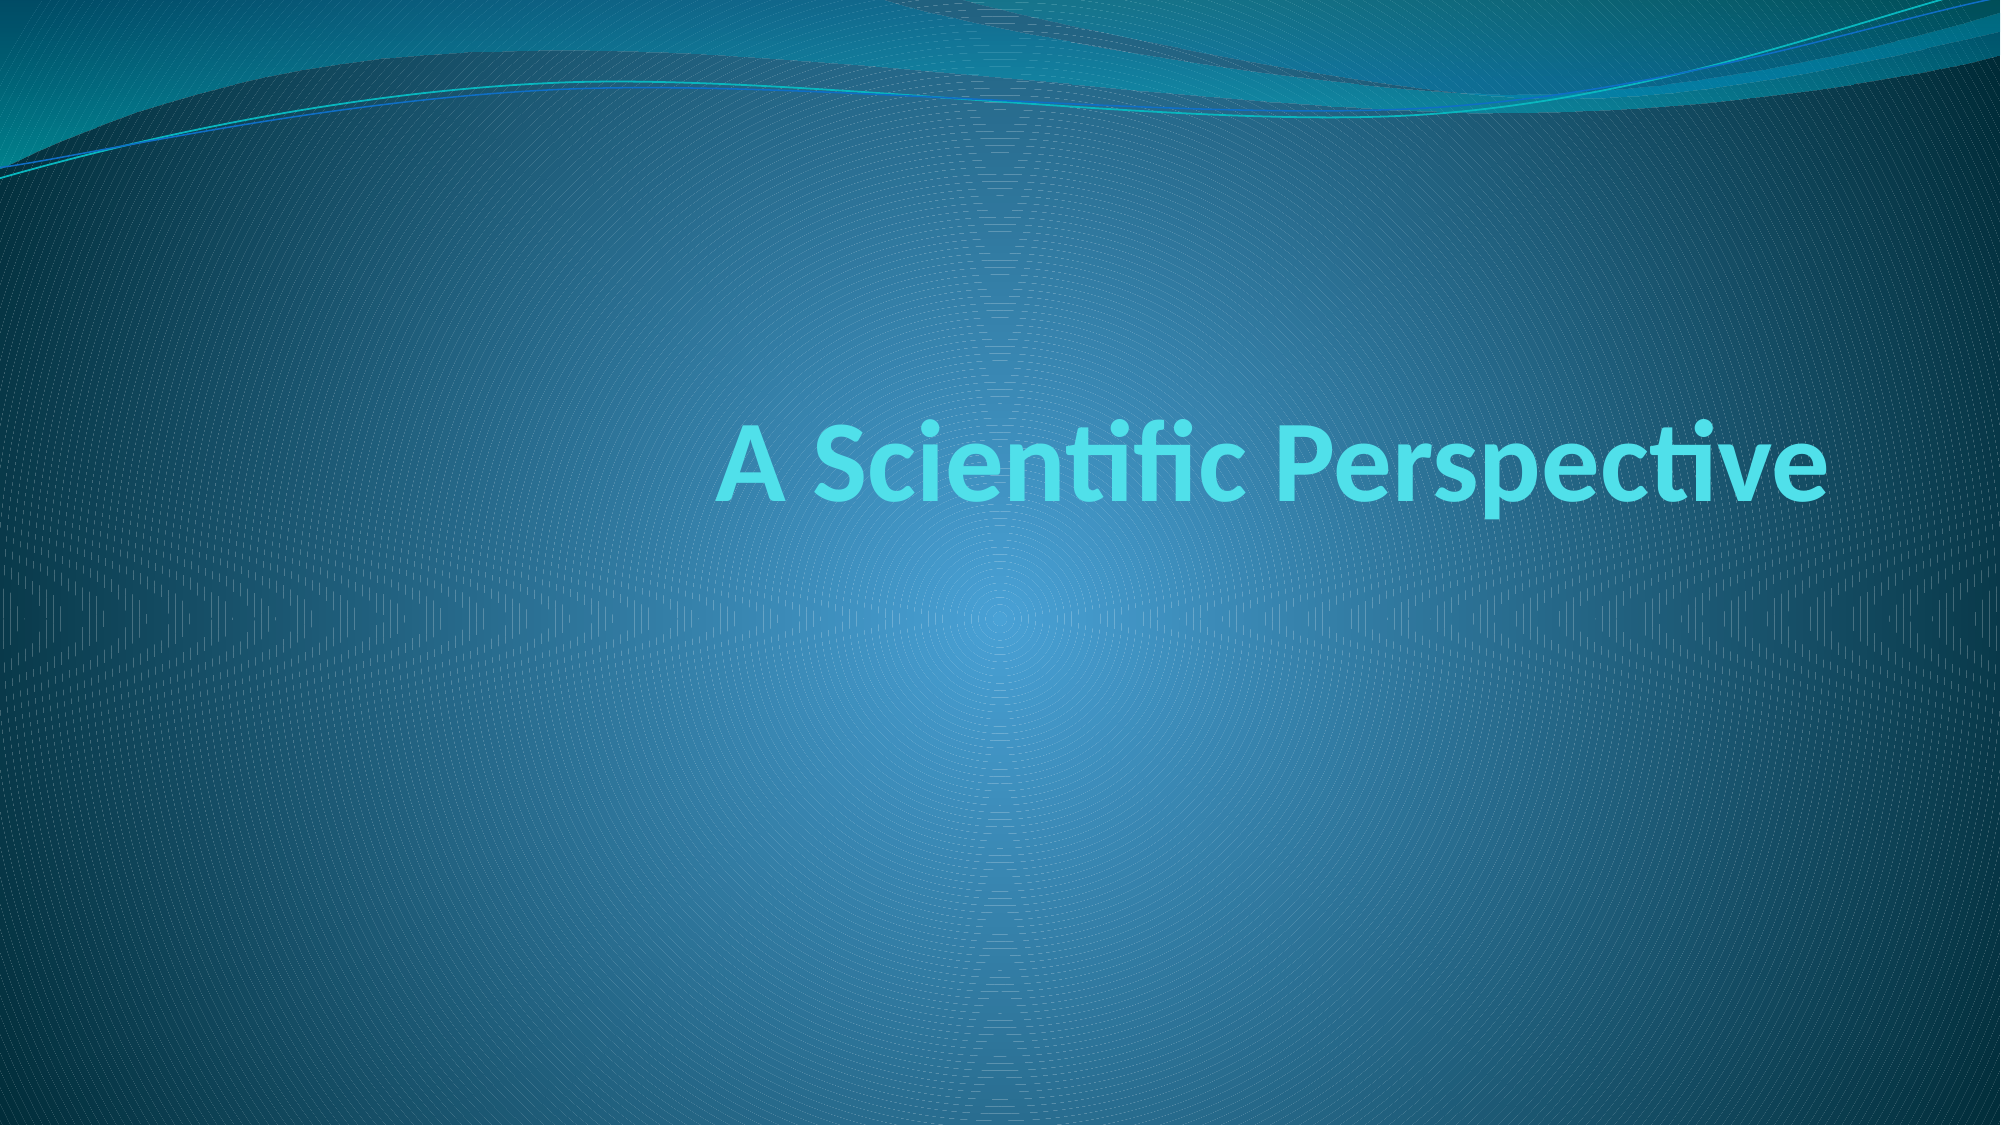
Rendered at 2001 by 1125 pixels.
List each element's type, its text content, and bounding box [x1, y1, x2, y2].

title A Scientific Perspective [116, 224, 1834, 525]
